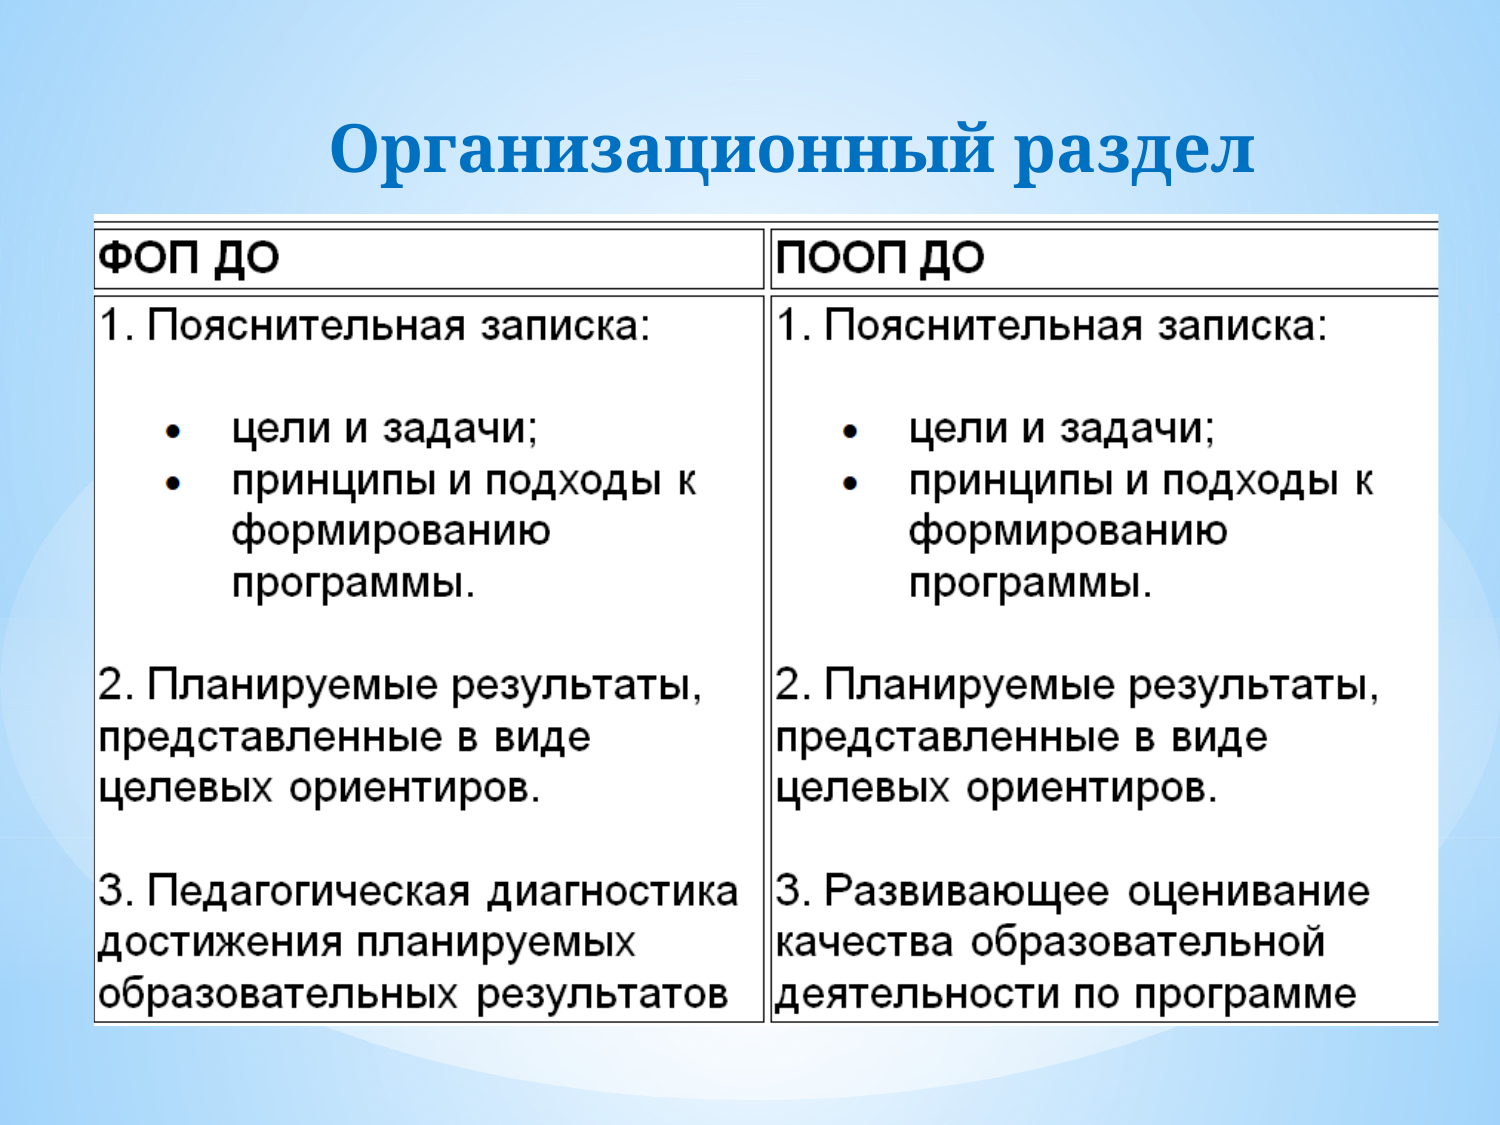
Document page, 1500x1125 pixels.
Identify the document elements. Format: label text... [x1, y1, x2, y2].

picture [93, 214, 1439, 1028]
text_box Организационный раздел [313, 98, 1271, 194]
